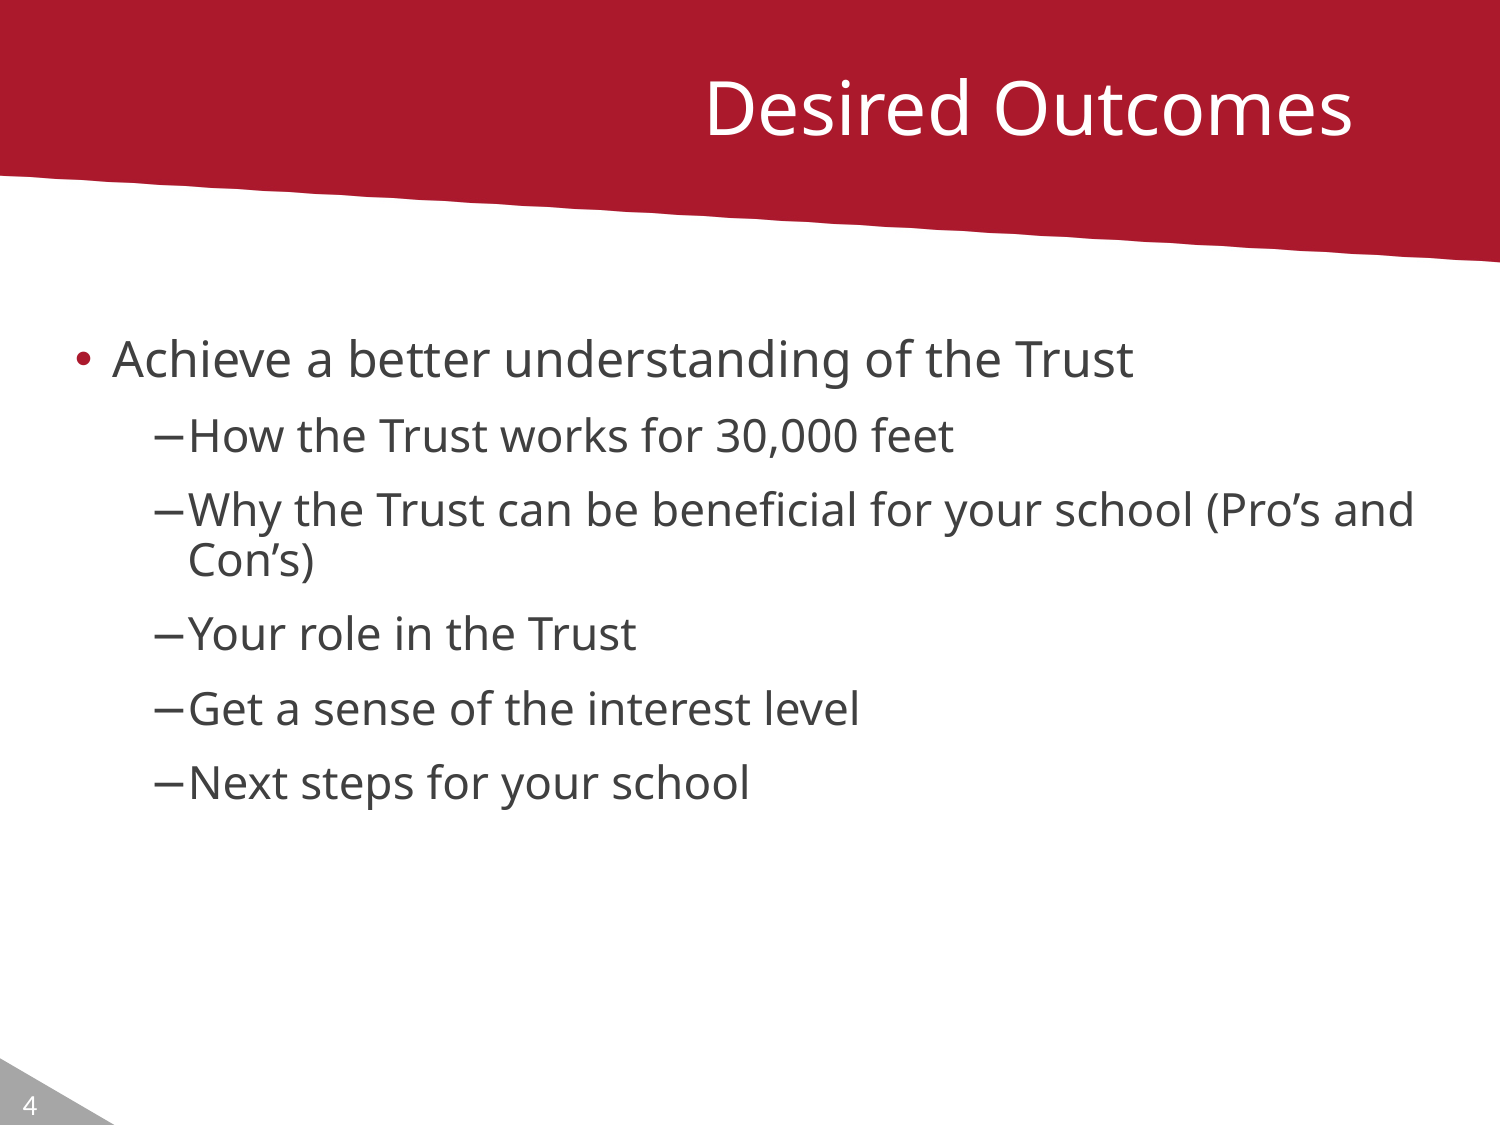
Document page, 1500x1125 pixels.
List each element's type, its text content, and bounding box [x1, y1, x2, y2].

picture [0, 0, 1500, 1125]
title Desired Outcomes [269, 18, 1468, 205]
list Achieve a better understanding of the Trust How the Trust works for 30,000 feet Why the Trust can be beneficial for your school (Pro’s and Con’s) Your role in the Trust Get a sense of the interest level Next steps for your school [59, 326, 1468, 1094]
